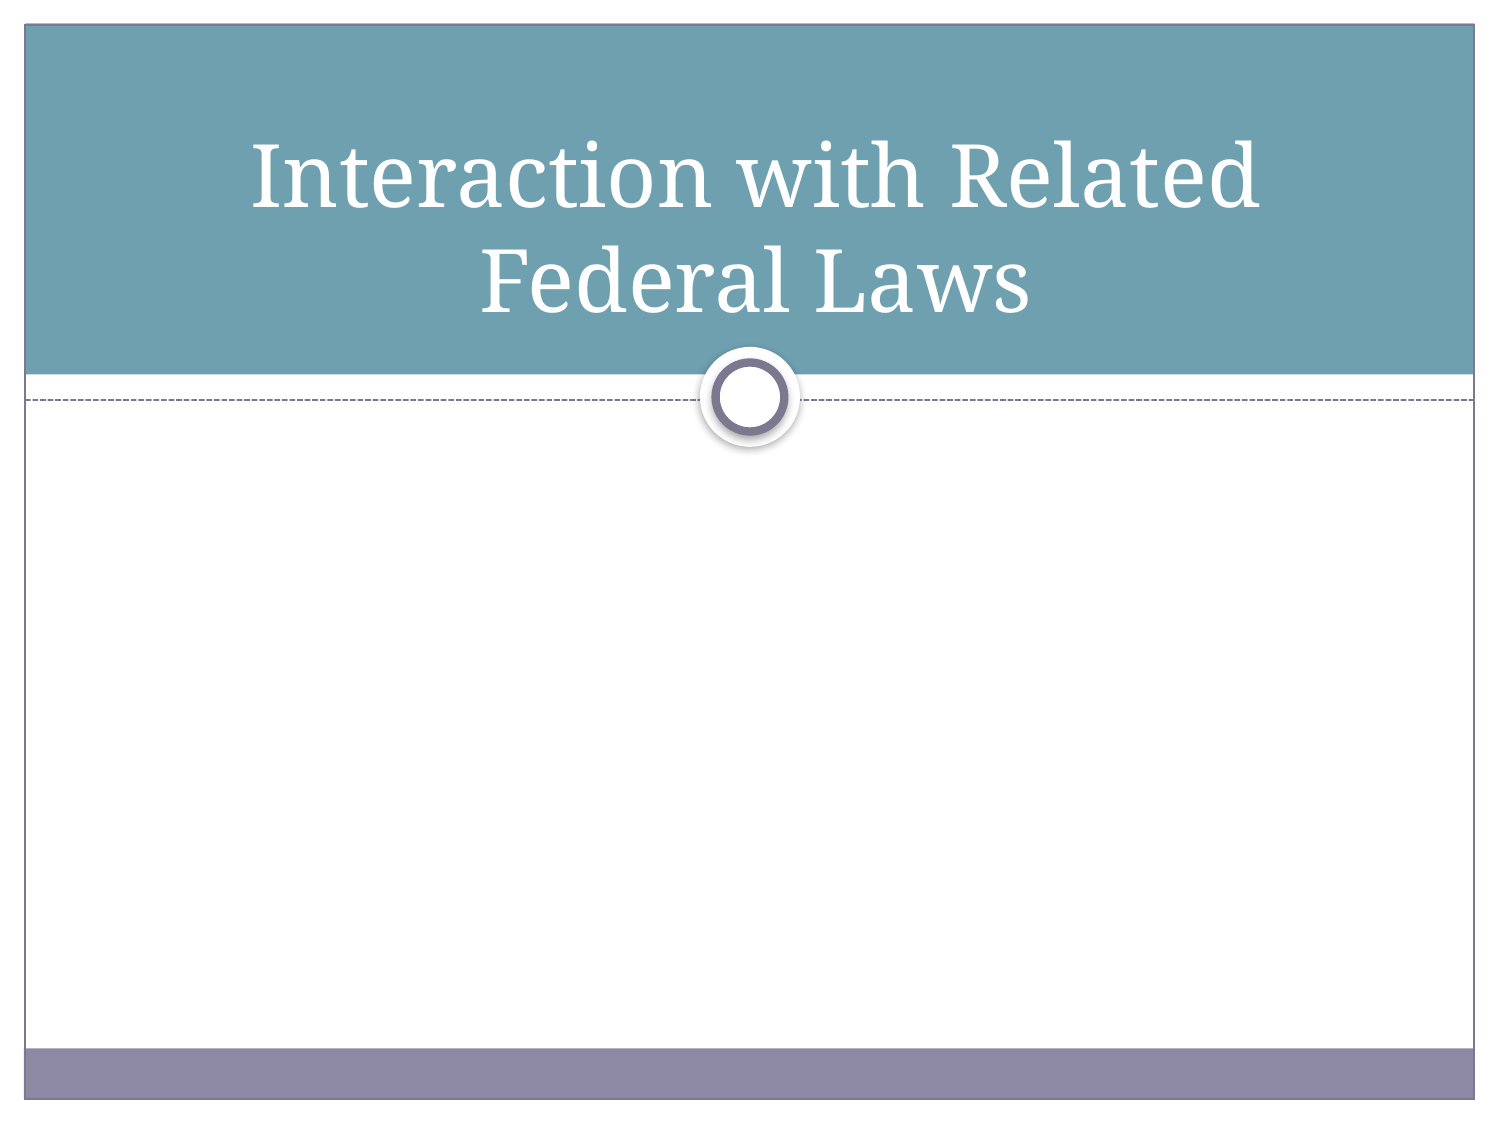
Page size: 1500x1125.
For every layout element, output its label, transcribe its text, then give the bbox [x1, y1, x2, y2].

footer [50, 1051, 638, 1112]
title Interaction with Related Federal Laws [118, 87, 1394, 338]
